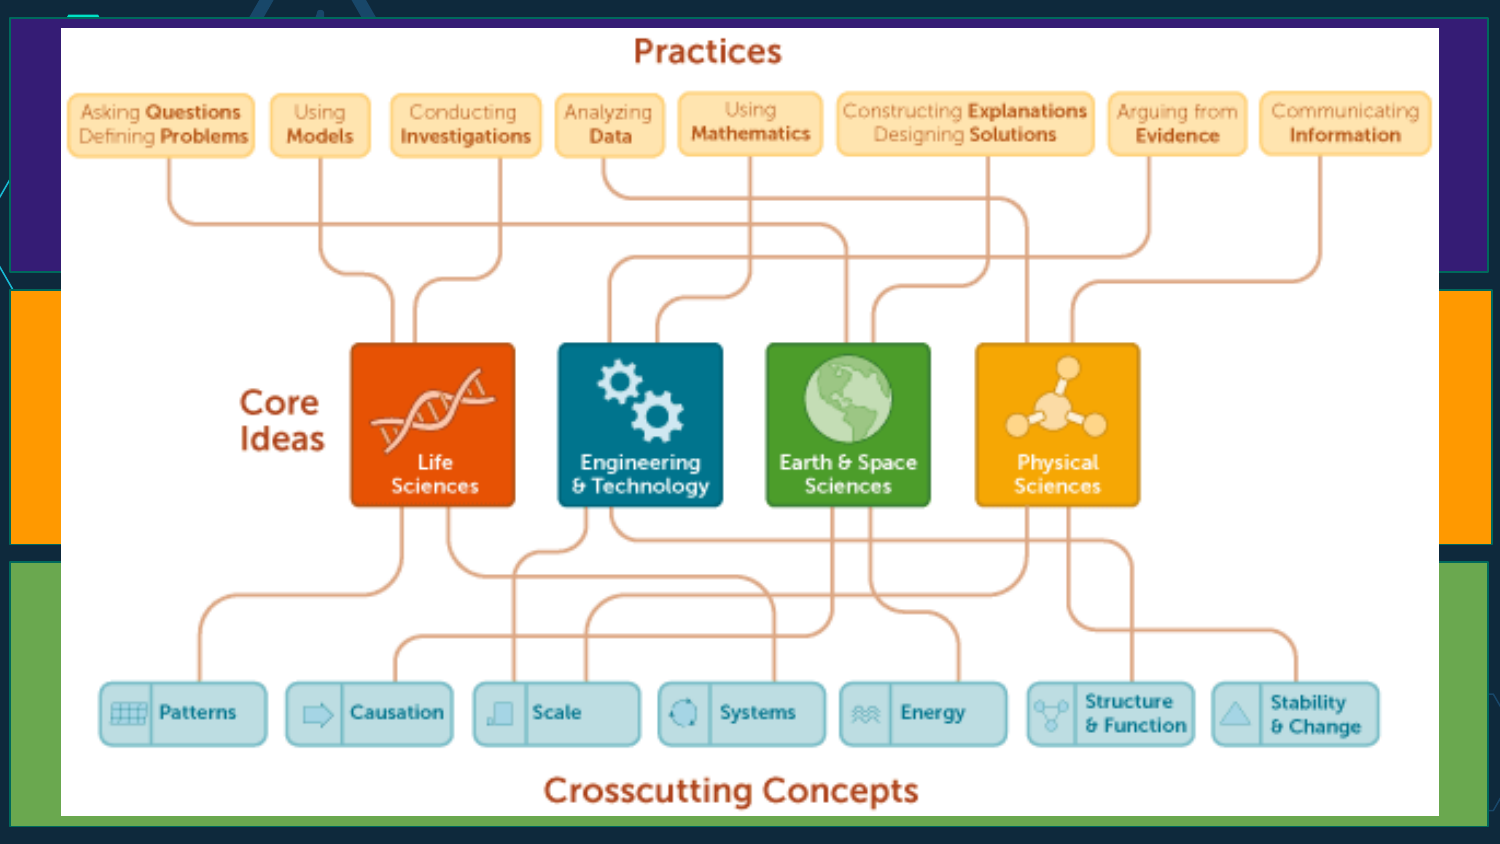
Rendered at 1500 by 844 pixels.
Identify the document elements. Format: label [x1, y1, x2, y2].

text_box [9, 562, 1488, 827]
text_box [1444, 290, 1492, 545]
text_box [51, 545, 56, 562]
picture [61, 28, 1439, 816]
text_box [51, 273, 56, 290]
text_box [9, 290, 56, 545]
text_box [9, 17, 1488, 273]
text_box [1444, 545, 1449, 562]
text_box [1444, 273, 1449, 290]
